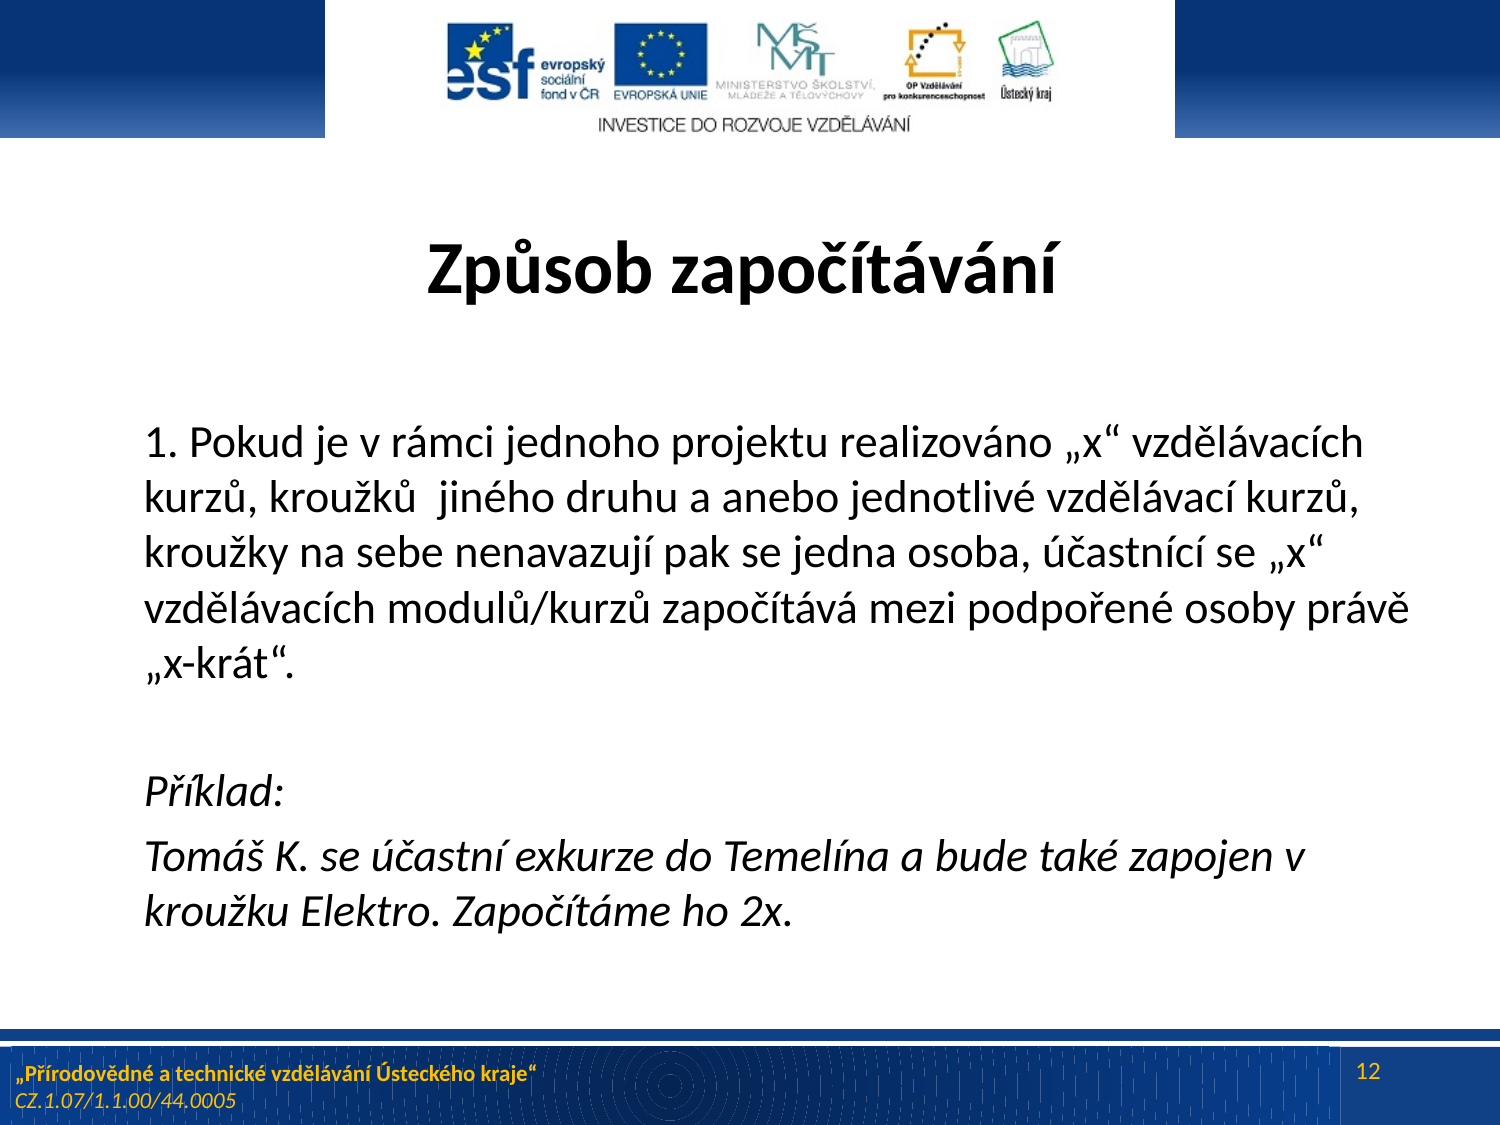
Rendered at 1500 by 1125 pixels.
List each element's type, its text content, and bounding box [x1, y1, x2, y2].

title Způsob započítávání [105, 187, 1381, 340]
picture [419, 0, 1069, 164]
subtitle 1. Pokud je v rámci jednoho projektu realizováno „x“ vzdělávacích kurzů, kroužků jiného druhu a anebo jednotlivé vzdělávací kurzů, kroužky na sebe nenavazují pak se jedna osoba, účastnící se „x“ vzdělávacích modulů/kurzů započítává mezi podpořené osoby právě „x-krát“. Příklad: Tomáš K. se účastní exkurze do Temelína a bude také zapojen v kroužku Elektro. Započítáme ho 2x. [128, 339, 1430, 950]
